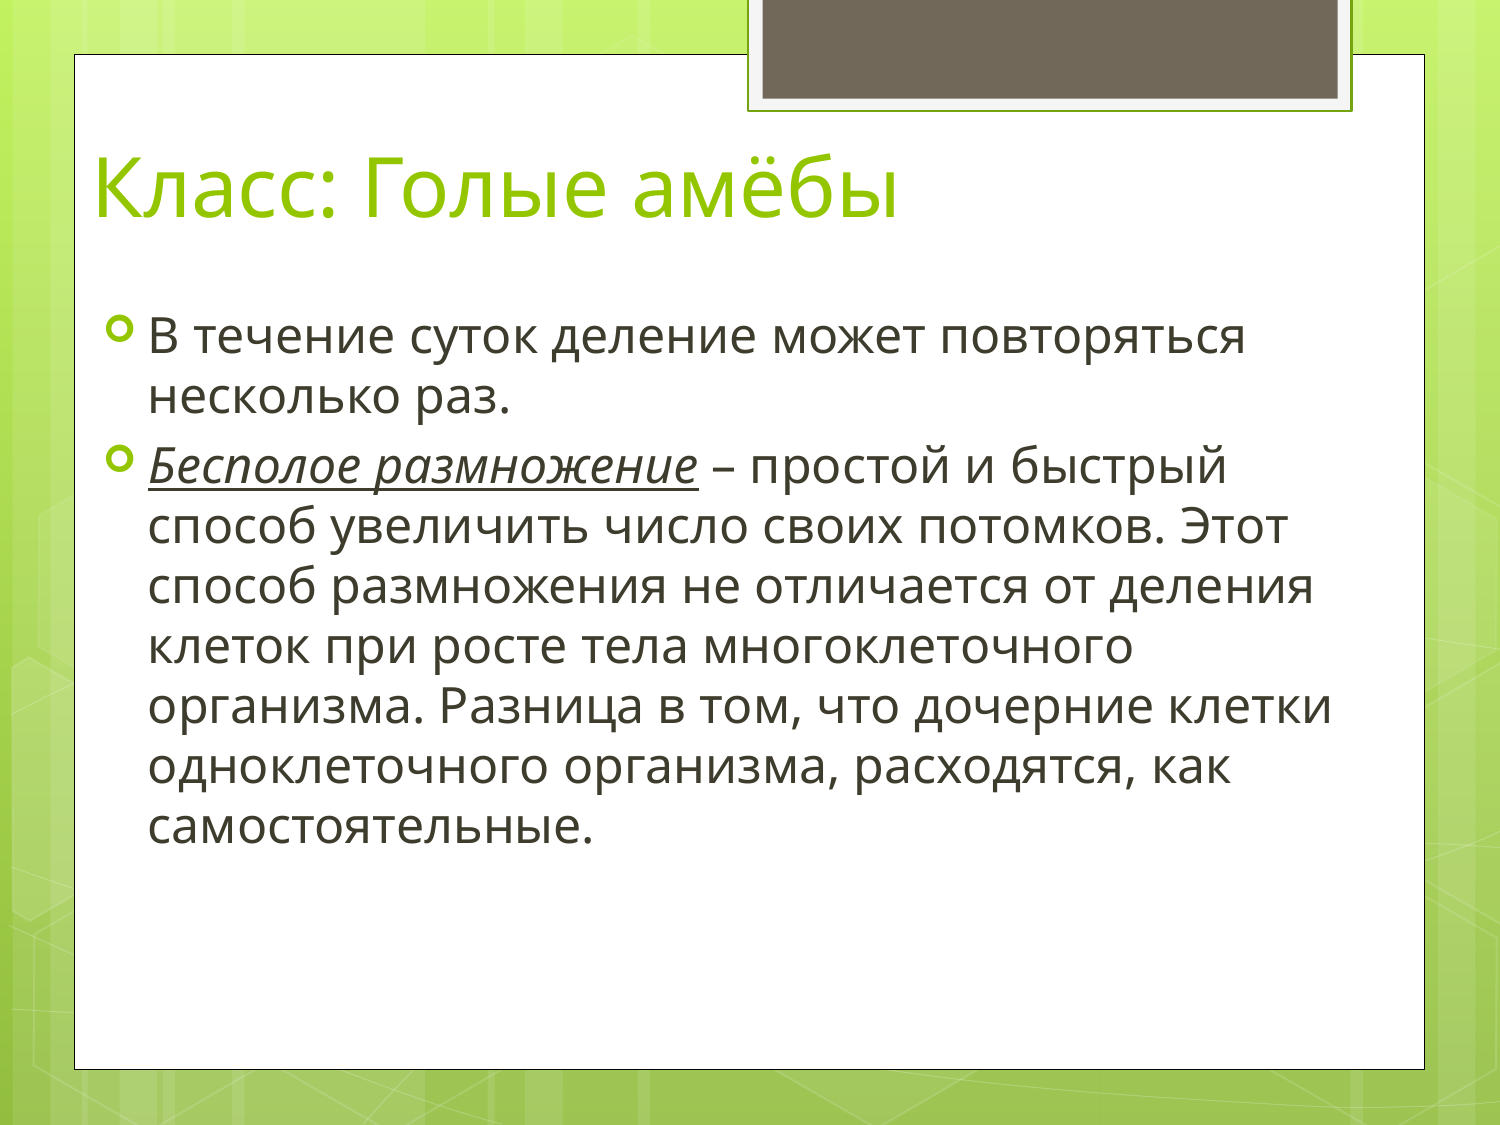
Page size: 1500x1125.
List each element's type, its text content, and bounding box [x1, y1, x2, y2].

title Класс: Голые амёбы [76, 54, 1229, 243]
list В течение суток деление может повторяться несколько раз. Бесполое размножение – простой и быстрый способ увеличить число своих потомков. Этот способ размножения не отличается от деления клеток при росте тела многоклеточного организма. Разница в том, что дочерние клетки одноклеточного организма, расходятся, как самостоятельные. [76, 296, 1424, 1124]
